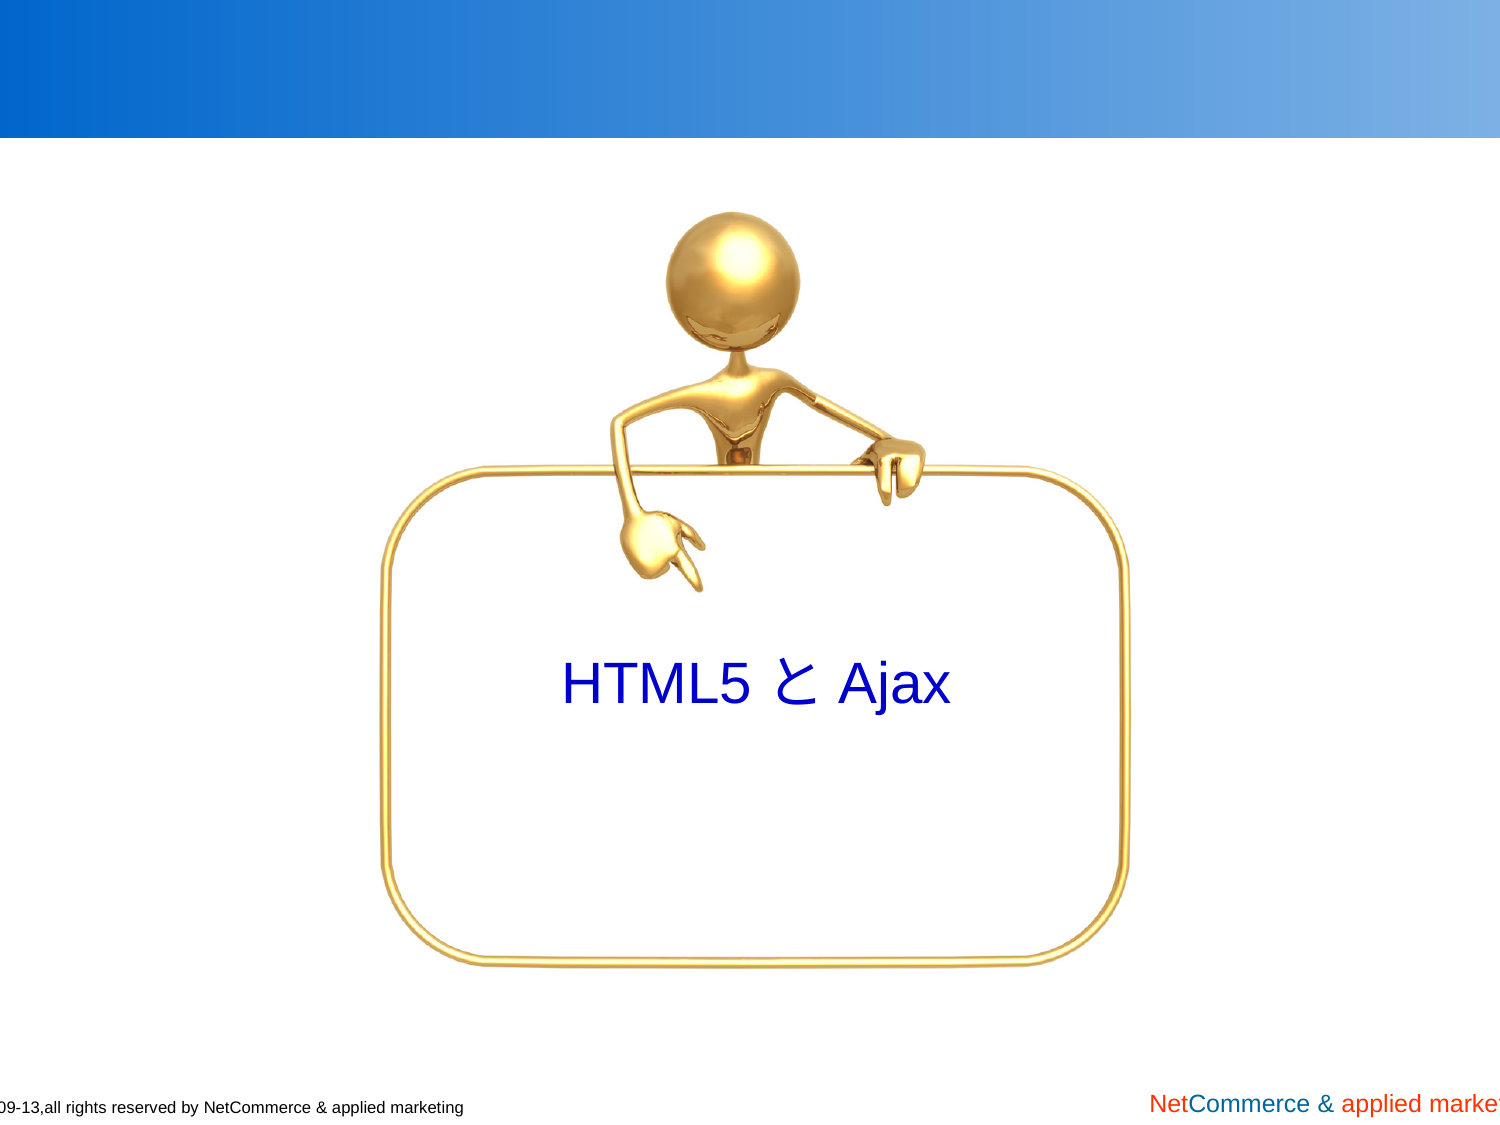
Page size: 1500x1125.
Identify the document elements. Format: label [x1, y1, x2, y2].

picture [343, 187, 1157, 1001]
